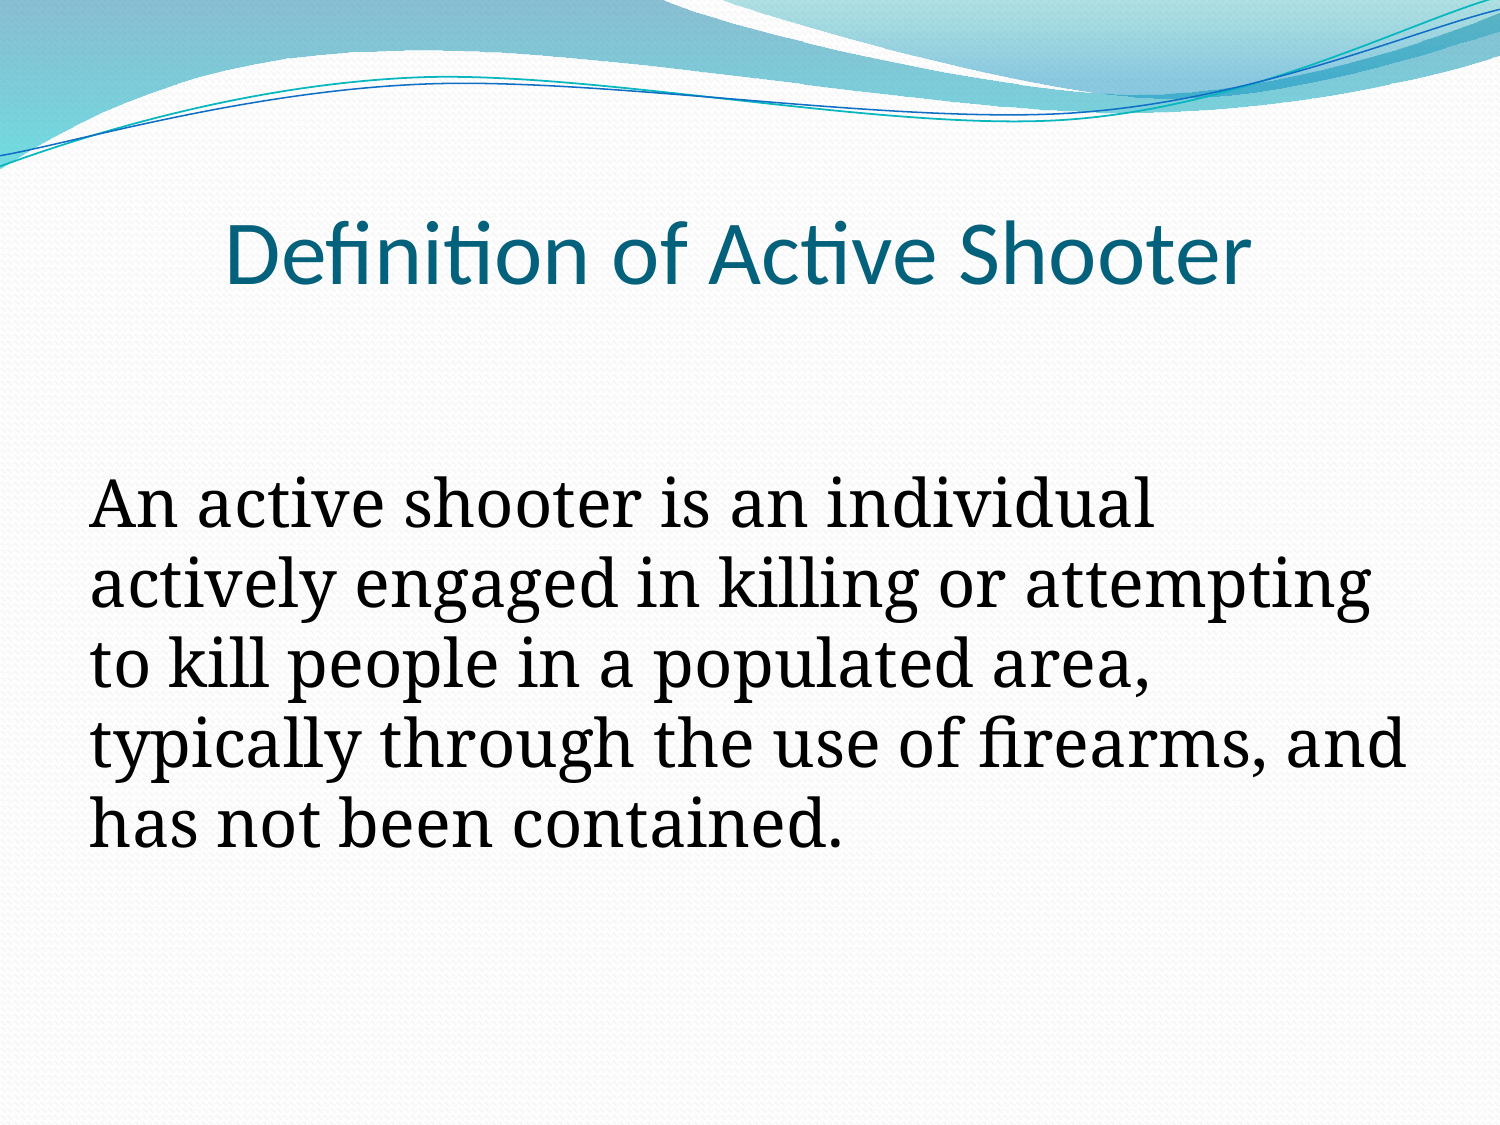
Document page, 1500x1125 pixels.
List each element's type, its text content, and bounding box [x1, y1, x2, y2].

list An active shooter is an individual actively engaged in killing or attempting to kill people in a populated area, typically through the use of firearms, and has not been contained. [75, 375, 1425, 1095]
title Definition of Active Shooter [75, 115, 1425, 303]
